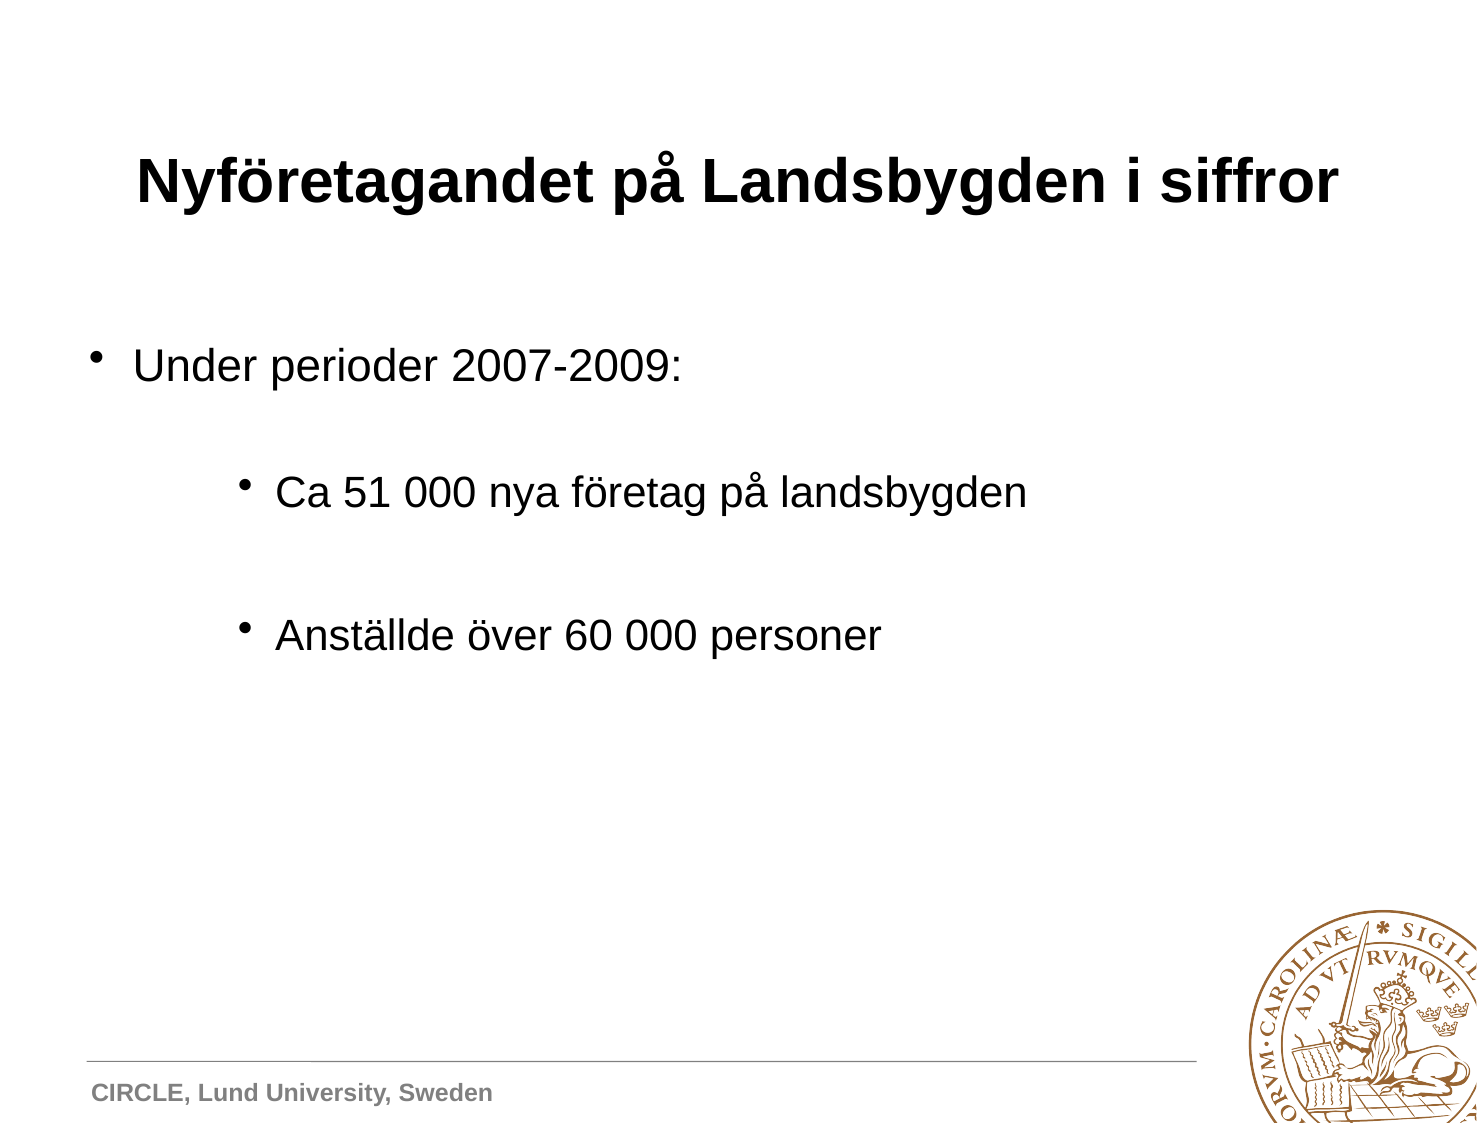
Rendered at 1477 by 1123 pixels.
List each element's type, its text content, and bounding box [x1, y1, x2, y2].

list Under perioder 2007-2009: Ca 51 000 nya företag på landsbygden Anställde över 60 000 personer [73, 328, 1353, 965]
title Nyföretagandet på Landsbygden i siffror [74, 84, 1403, 272]
picture [1236, 887, 1477, 1123]
